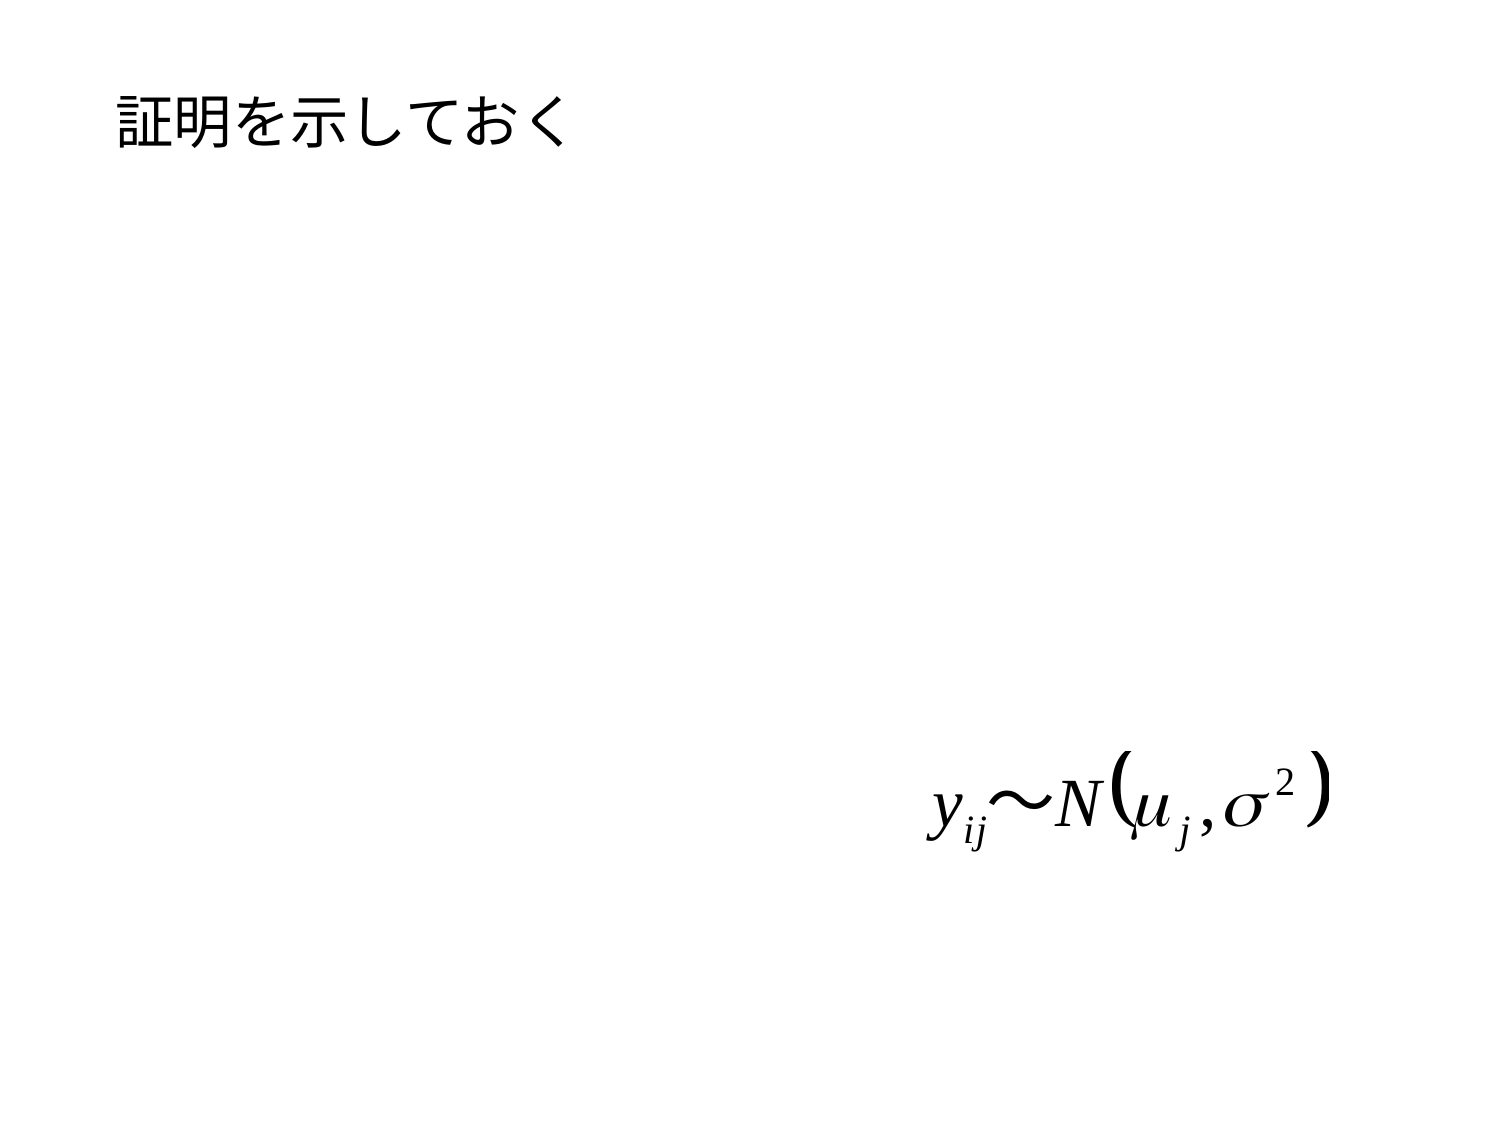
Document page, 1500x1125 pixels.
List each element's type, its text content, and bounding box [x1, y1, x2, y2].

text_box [915, 751, 1330, 867]
text_box 証明を示しておく [101, 78, 594, 163]
